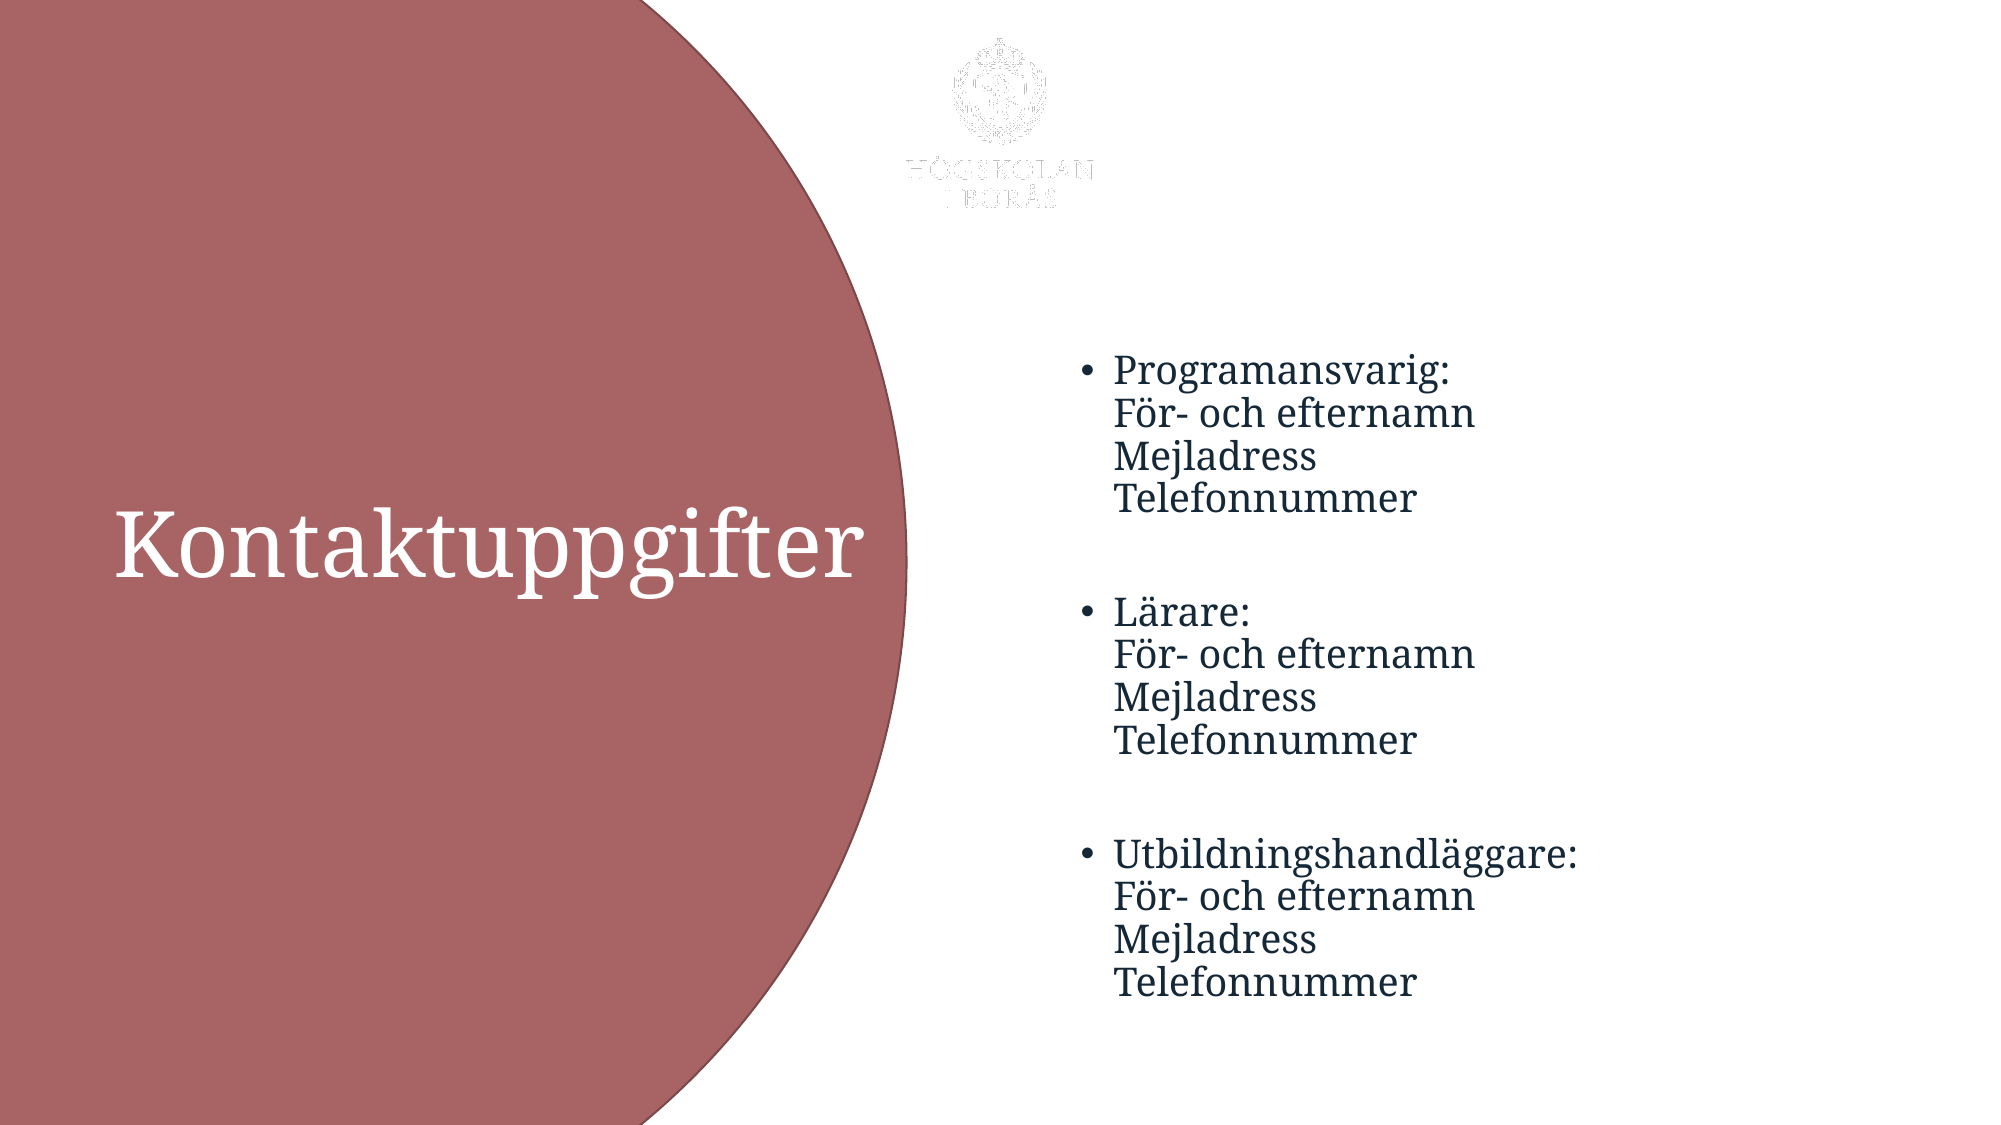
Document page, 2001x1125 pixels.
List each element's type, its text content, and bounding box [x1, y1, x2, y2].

title Kontaktuppgifter [98, 438, 889, 657]
list Programansvarig: För- och efternamn Mejladress Telefonnummer Lärare: För- och efternamn Mejladress Telefonnummer Utbildningshandläggare: För- och efternamn Mejladress Telefonnummer [1065, 342, 1923, 1014]
picture [906, 36, 1094, 208]
